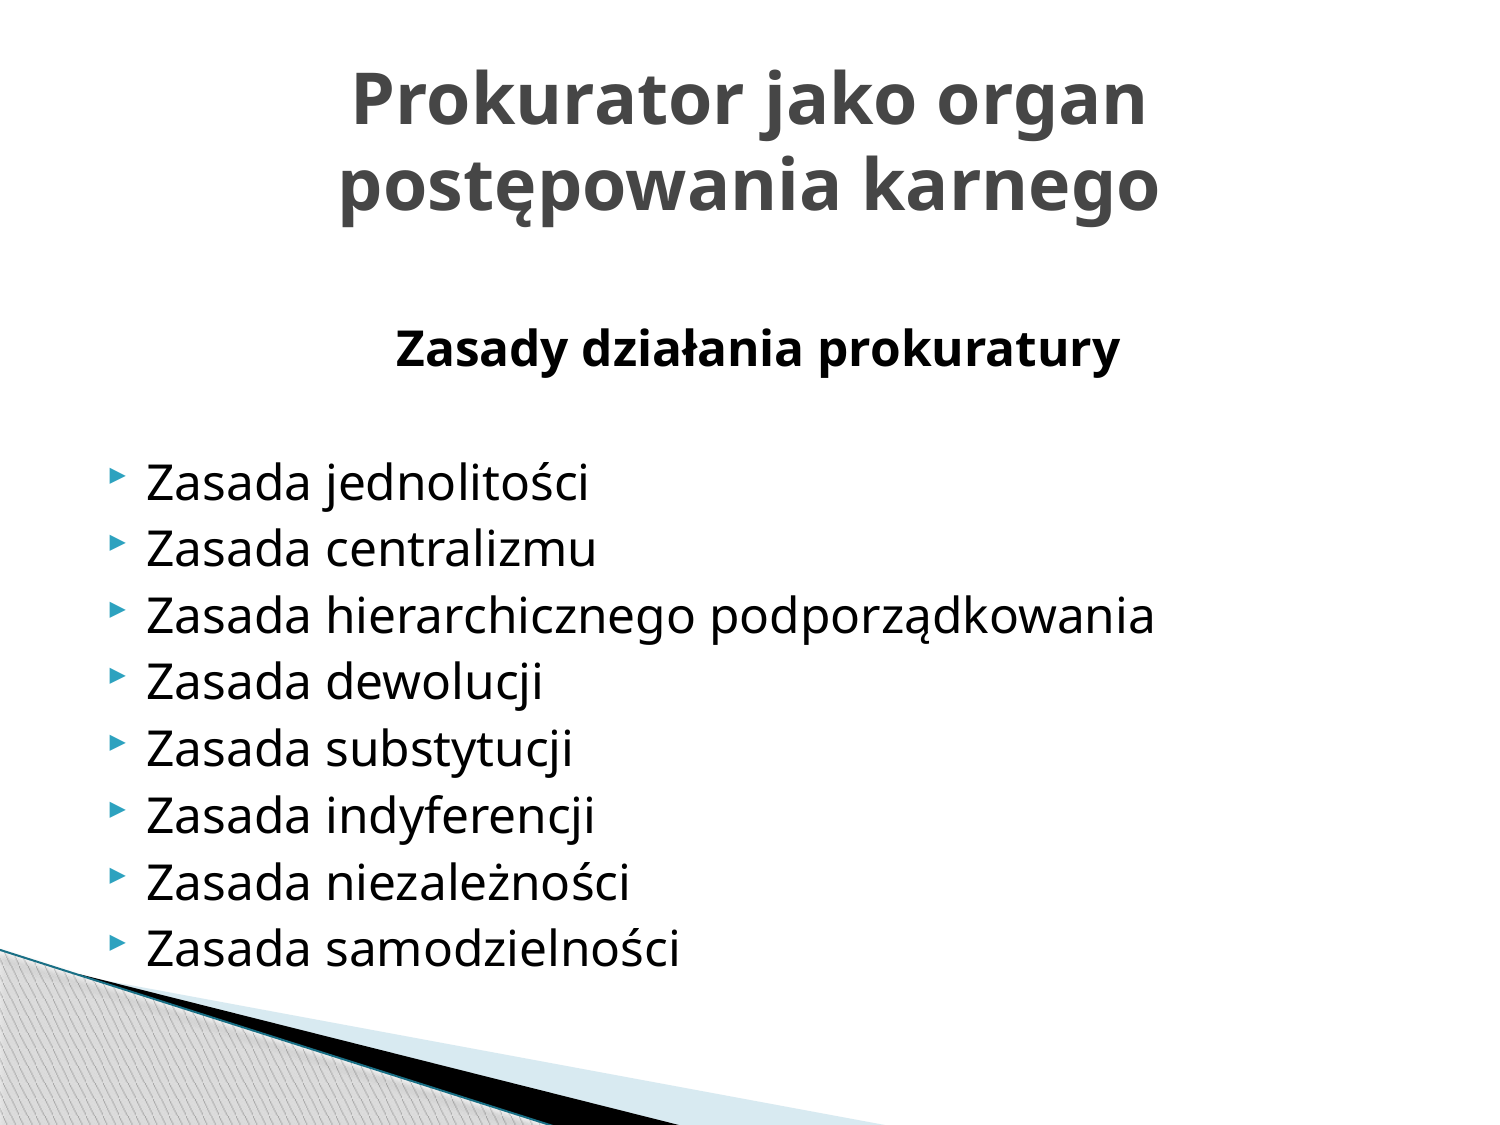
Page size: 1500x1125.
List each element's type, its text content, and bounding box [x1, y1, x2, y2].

list Zasady działania prokuratury Zasada jednolitości Zasada centralizmu Zasada hierarchicznego podporządkowania Zasada dewolucji Zasada substytucji Zasada indyferencji Zasada niezależności Zasada samodzielności [75, 243, 1425, 986]
title Prokurator jako organ postępowania karnego [75, 45, 1425, 233]
